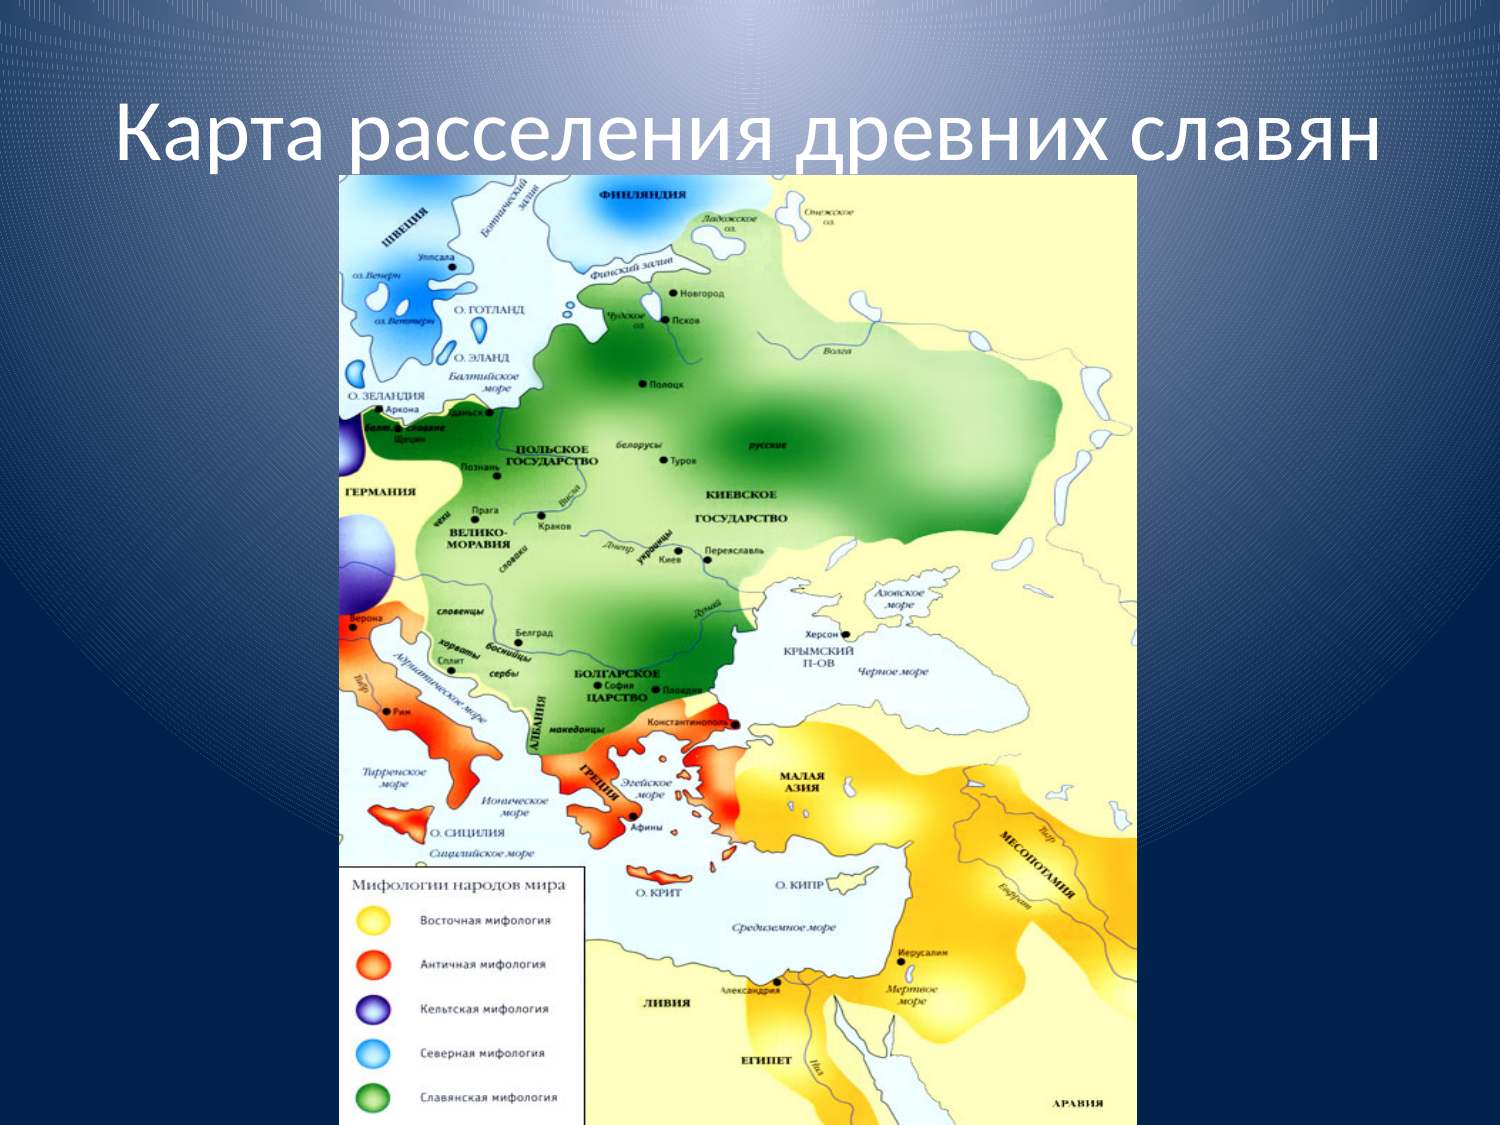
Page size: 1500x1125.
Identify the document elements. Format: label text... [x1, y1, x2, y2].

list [339, 175, 1137, 1125]
title Карта расселения древних славян [74, 44, 1426, 233]
